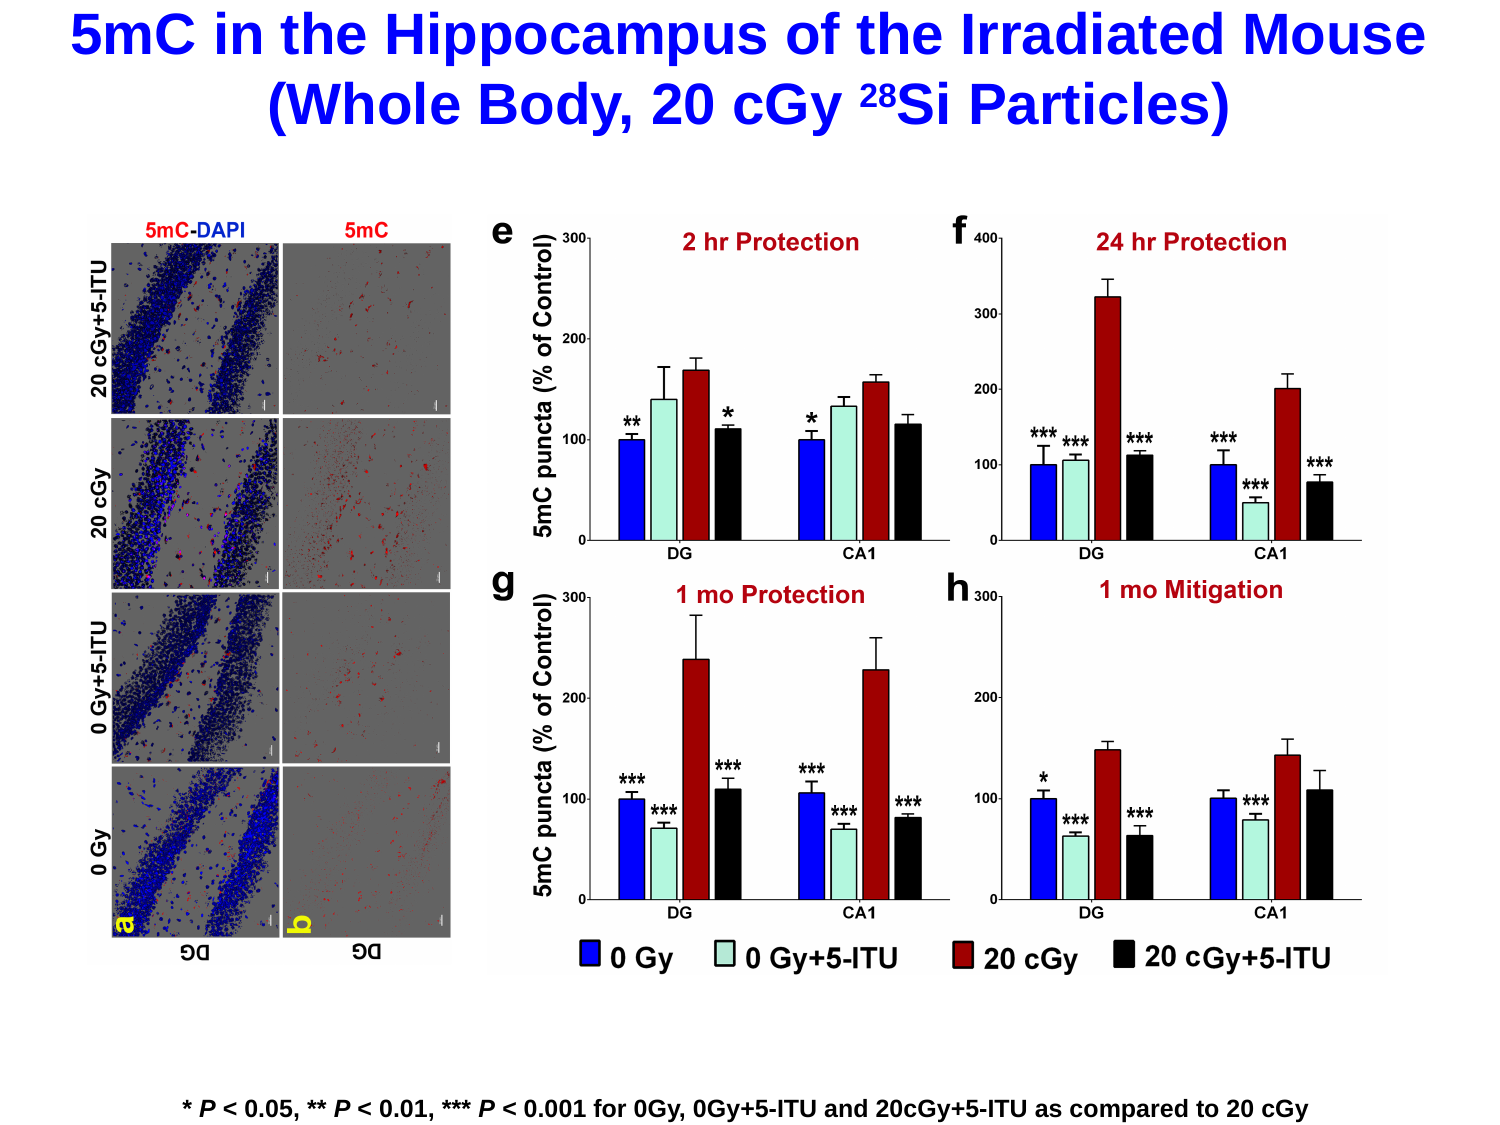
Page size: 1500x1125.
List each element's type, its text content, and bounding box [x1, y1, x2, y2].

text_box * P < 0.05, ** P < 0.01, *** P < 0.001 for 0Gy, 0Gy+5-ITU and 20cGy+5-ITU as compared to 20 cGy [0, 1085, 1500, 1125]
text_box 5mC in the Hippocampus of the Irradiated Mouse (Whole Body, 20 cGy 28Si Particles) [0, 0, 1500, 144]
picture [0, 214, 1388, 976]
